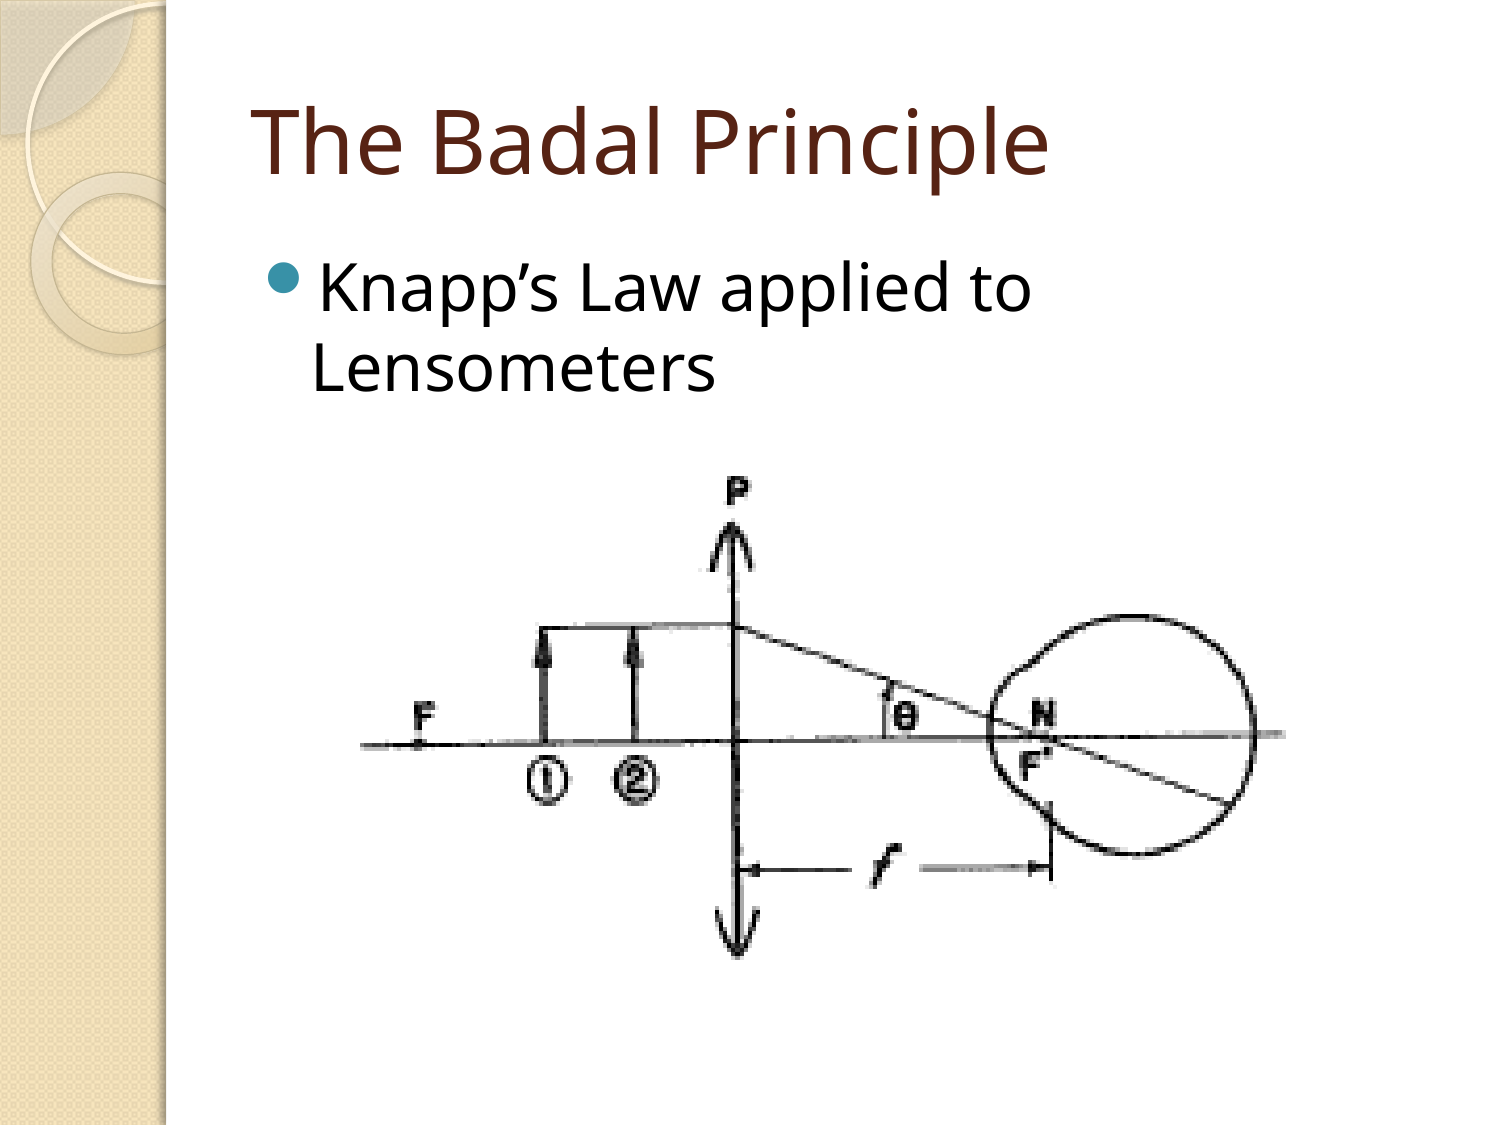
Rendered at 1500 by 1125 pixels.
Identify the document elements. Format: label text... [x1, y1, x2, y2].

picture [235, 421, 1383, 1019]
list Knapp’s Law applied to Lensometers [235, 237, 1466, 1025]
title The Badal Principle [235, 45, 1466, 233]
